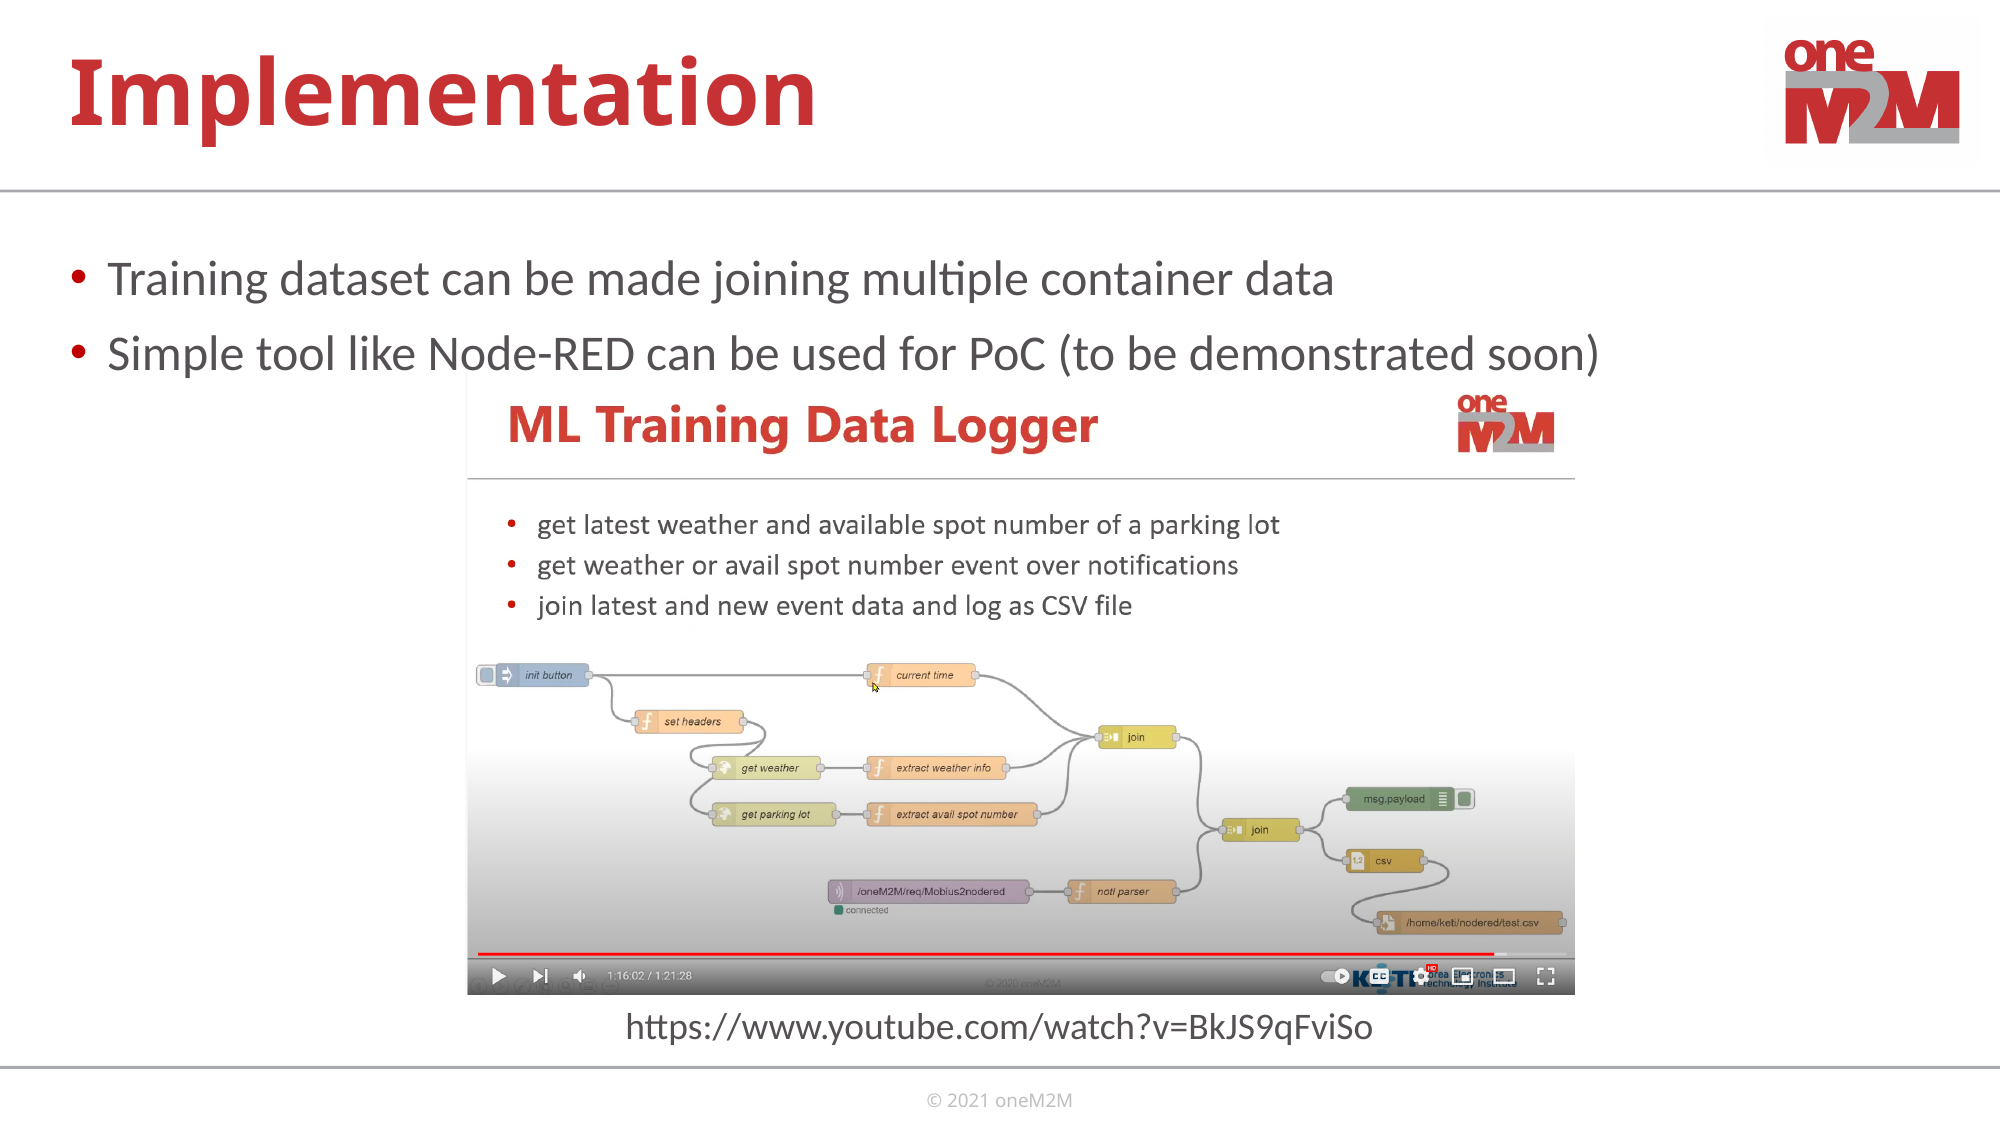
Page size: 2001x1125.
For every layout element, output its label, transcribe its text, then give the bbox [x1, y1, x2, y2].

picture [1763, 17, 1981, 166]
title Implementation [54, 0, 1343, 193]
list Training dataset can be made joining multiple container data Simple tool like Node-RED can be used for PoC (to be demonstrated soon) [54, 245, 1840, 412]
picture [465, 373, 1575, 995]
text_box https://www.youtube.com/watch?v=BkJS9qFviSo [610, 995, 1390, 1055]
